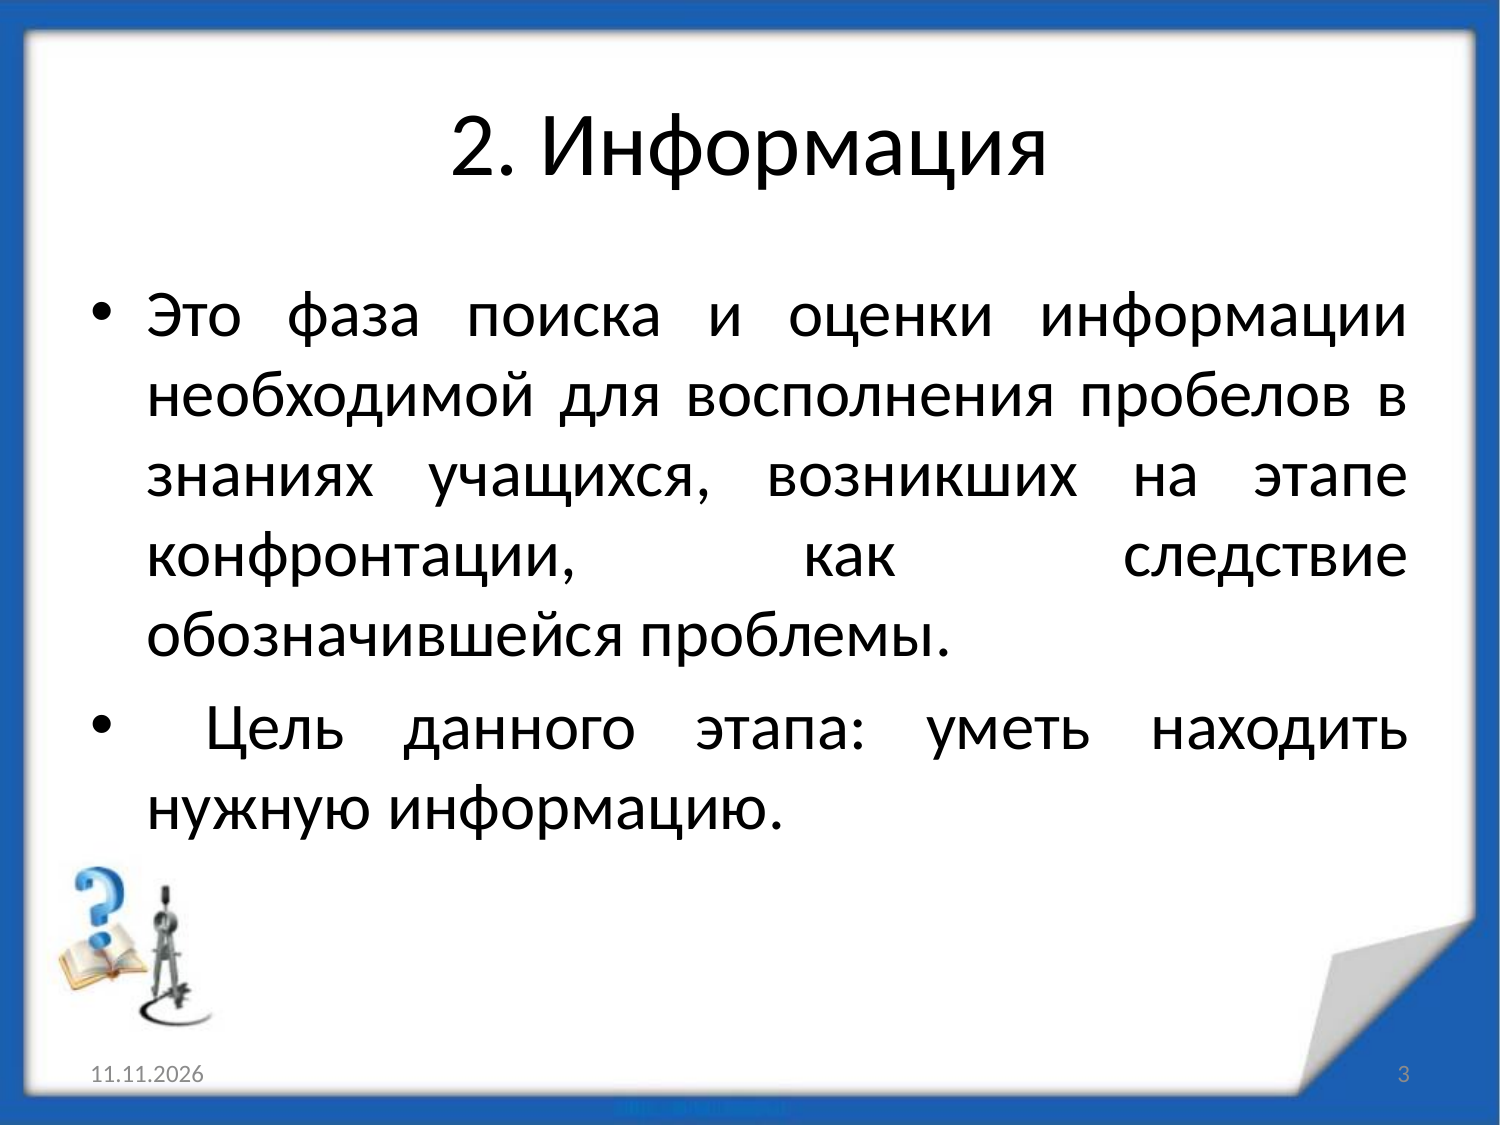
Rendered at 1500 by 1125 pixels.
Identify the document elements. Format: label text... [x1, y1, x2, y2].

title 2. Информация [74, 44, 1426, 233]
slide_number 3 [1074, 1042, 1425, 1103]
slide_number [75, 1042, 425, 1103]
list Это фаза поиска и оценки информации необходимой для восполнения пробелов в знаниях учащихся, возникших на этапе конфронтации, как следствие обозначившейся проблемы. Цель данного этапа: уметь находить нужную информацию. [74, 262, 1426, 1006]
picture [0, 0, 1500, 1125]
